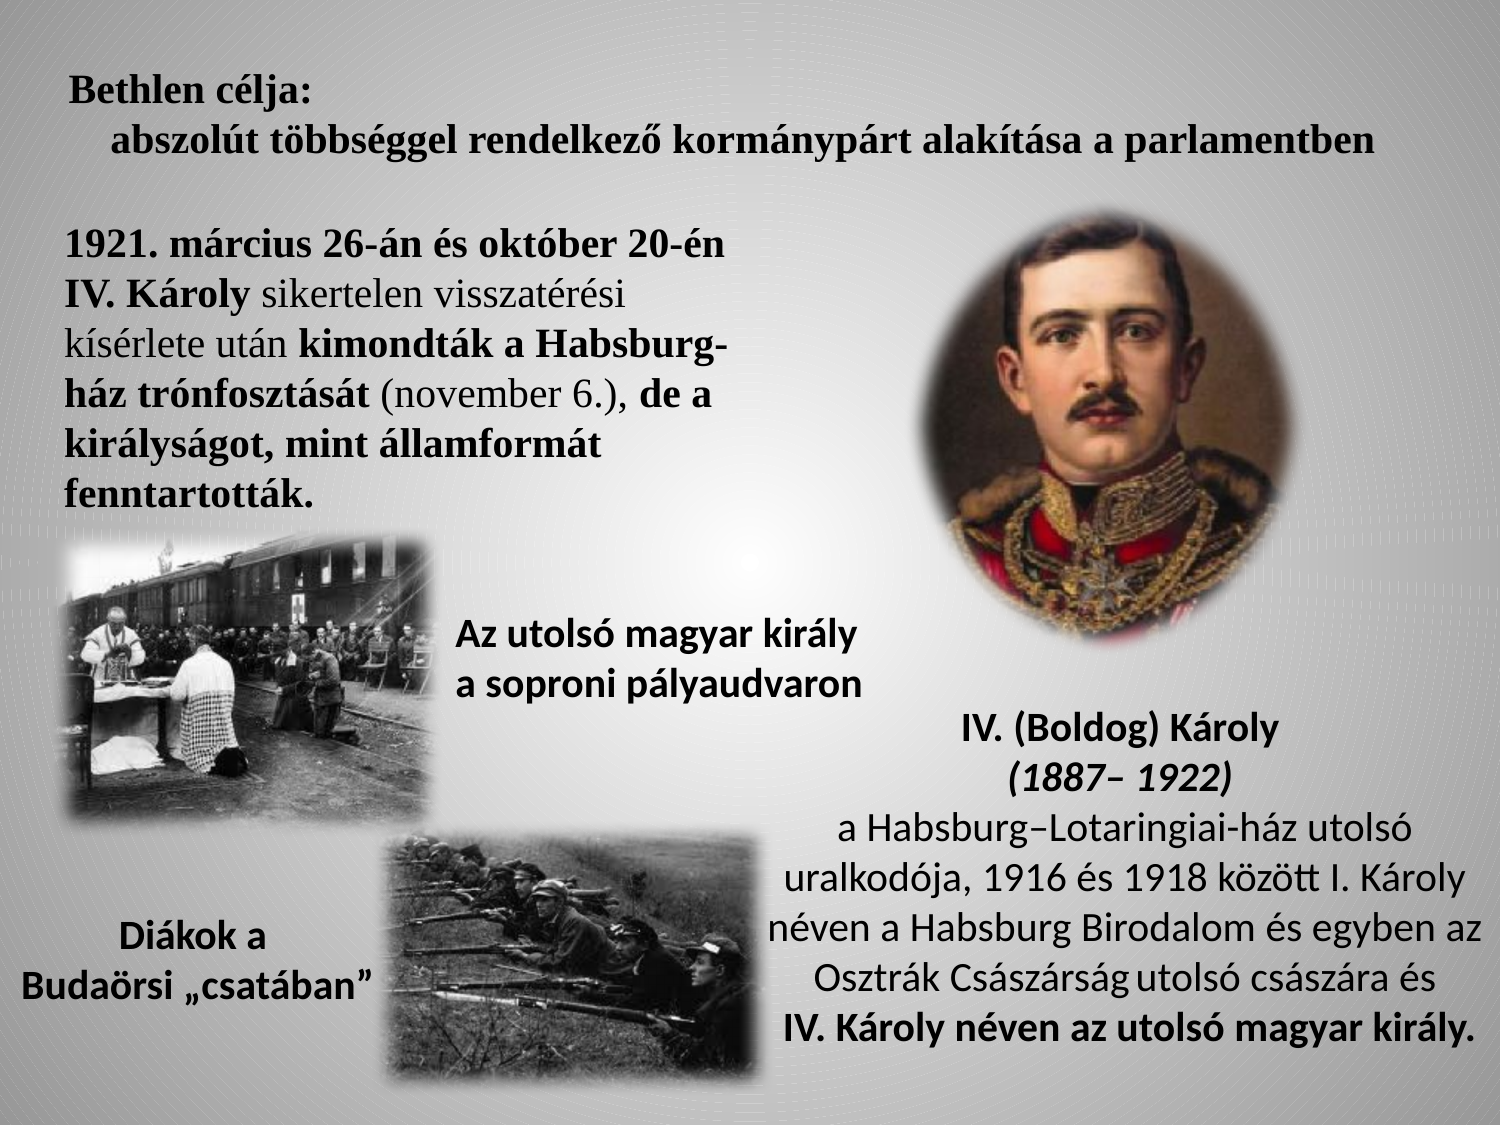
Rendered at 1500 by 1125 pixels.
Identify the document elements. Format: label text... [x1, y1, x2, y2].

picture [903, 196, 1311, 658]
text_box Diákok a Budaörsi „csatában” [6, 900, 366, 1015]
text_box Bethlen célja: abszolút többséggel rendelkező kormánypárt alakítása a parlamentben [53, 54, 1392, 170]
text_box Az utolsó magyar király a soproni pályaudvaron [449, 598, 879, 714]
picture [50, 525, 774, 1097]
text_box IV. (Boldog) Károly (1887– 1922) a Habsburg–Lotaringiai-ház utolsó uralkodója, 1916 és 1918 között I. Károly néven a Habsburg Birodalom és egyben az Osztrák Császárság utolsó császára és IV. Károly néven az utolsó magyar király. [749, 692, 1500, 1058]
text_box 1921. március 26-án és október 20-én IV. Károly sikertelen visszatérési kísérlete után kimondták a Habsburg-ház trónfosztását (november 6.), de a királyságot, mint államformát fenntartották. [49, 208, 774, 523]
